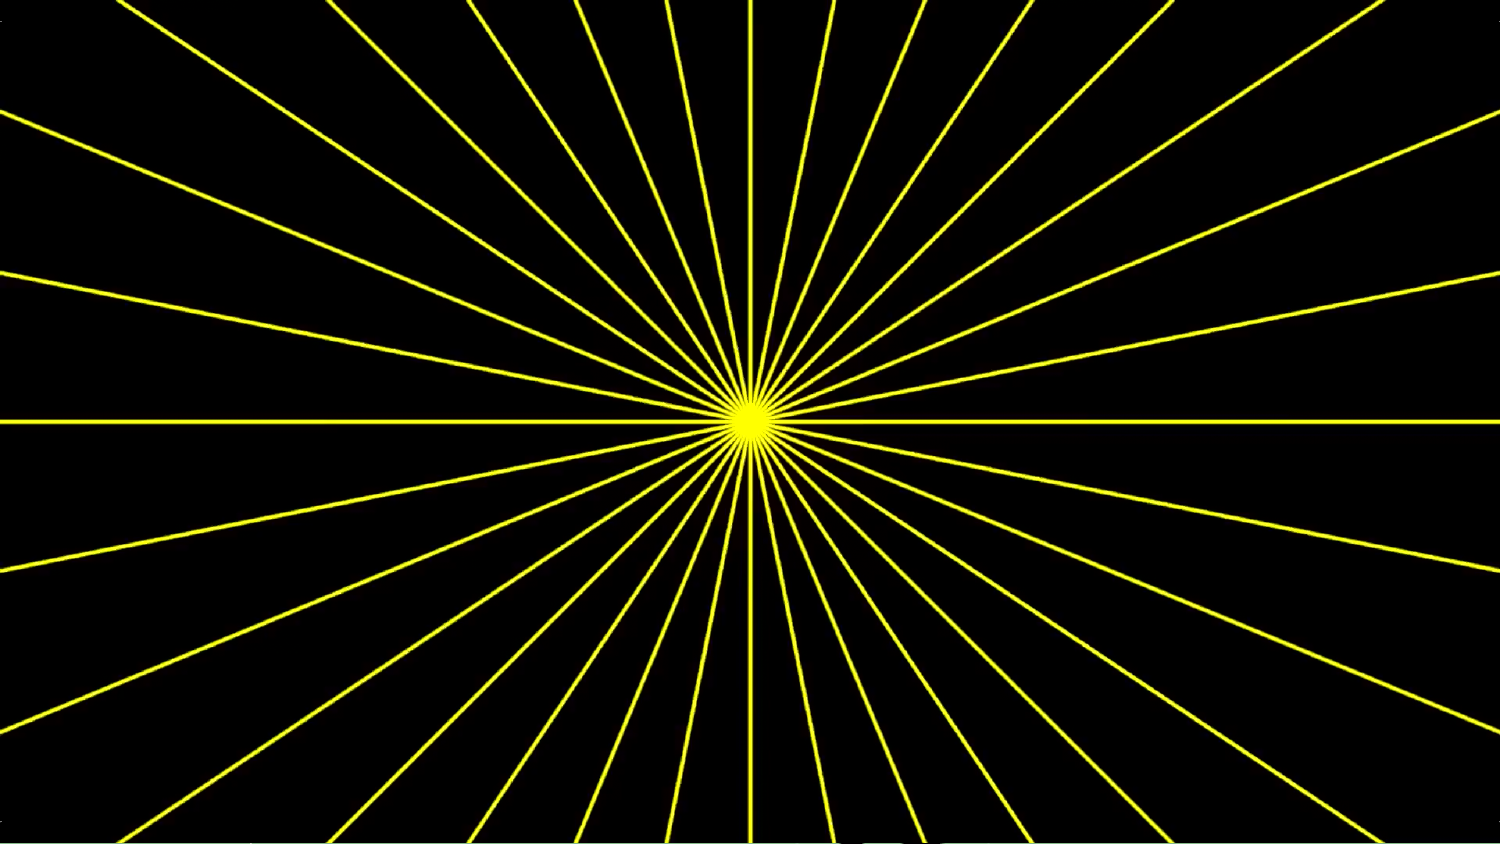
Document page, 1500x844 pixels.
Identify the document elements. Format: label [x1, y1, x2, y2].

text_box [0, 0, 1500, 844]
